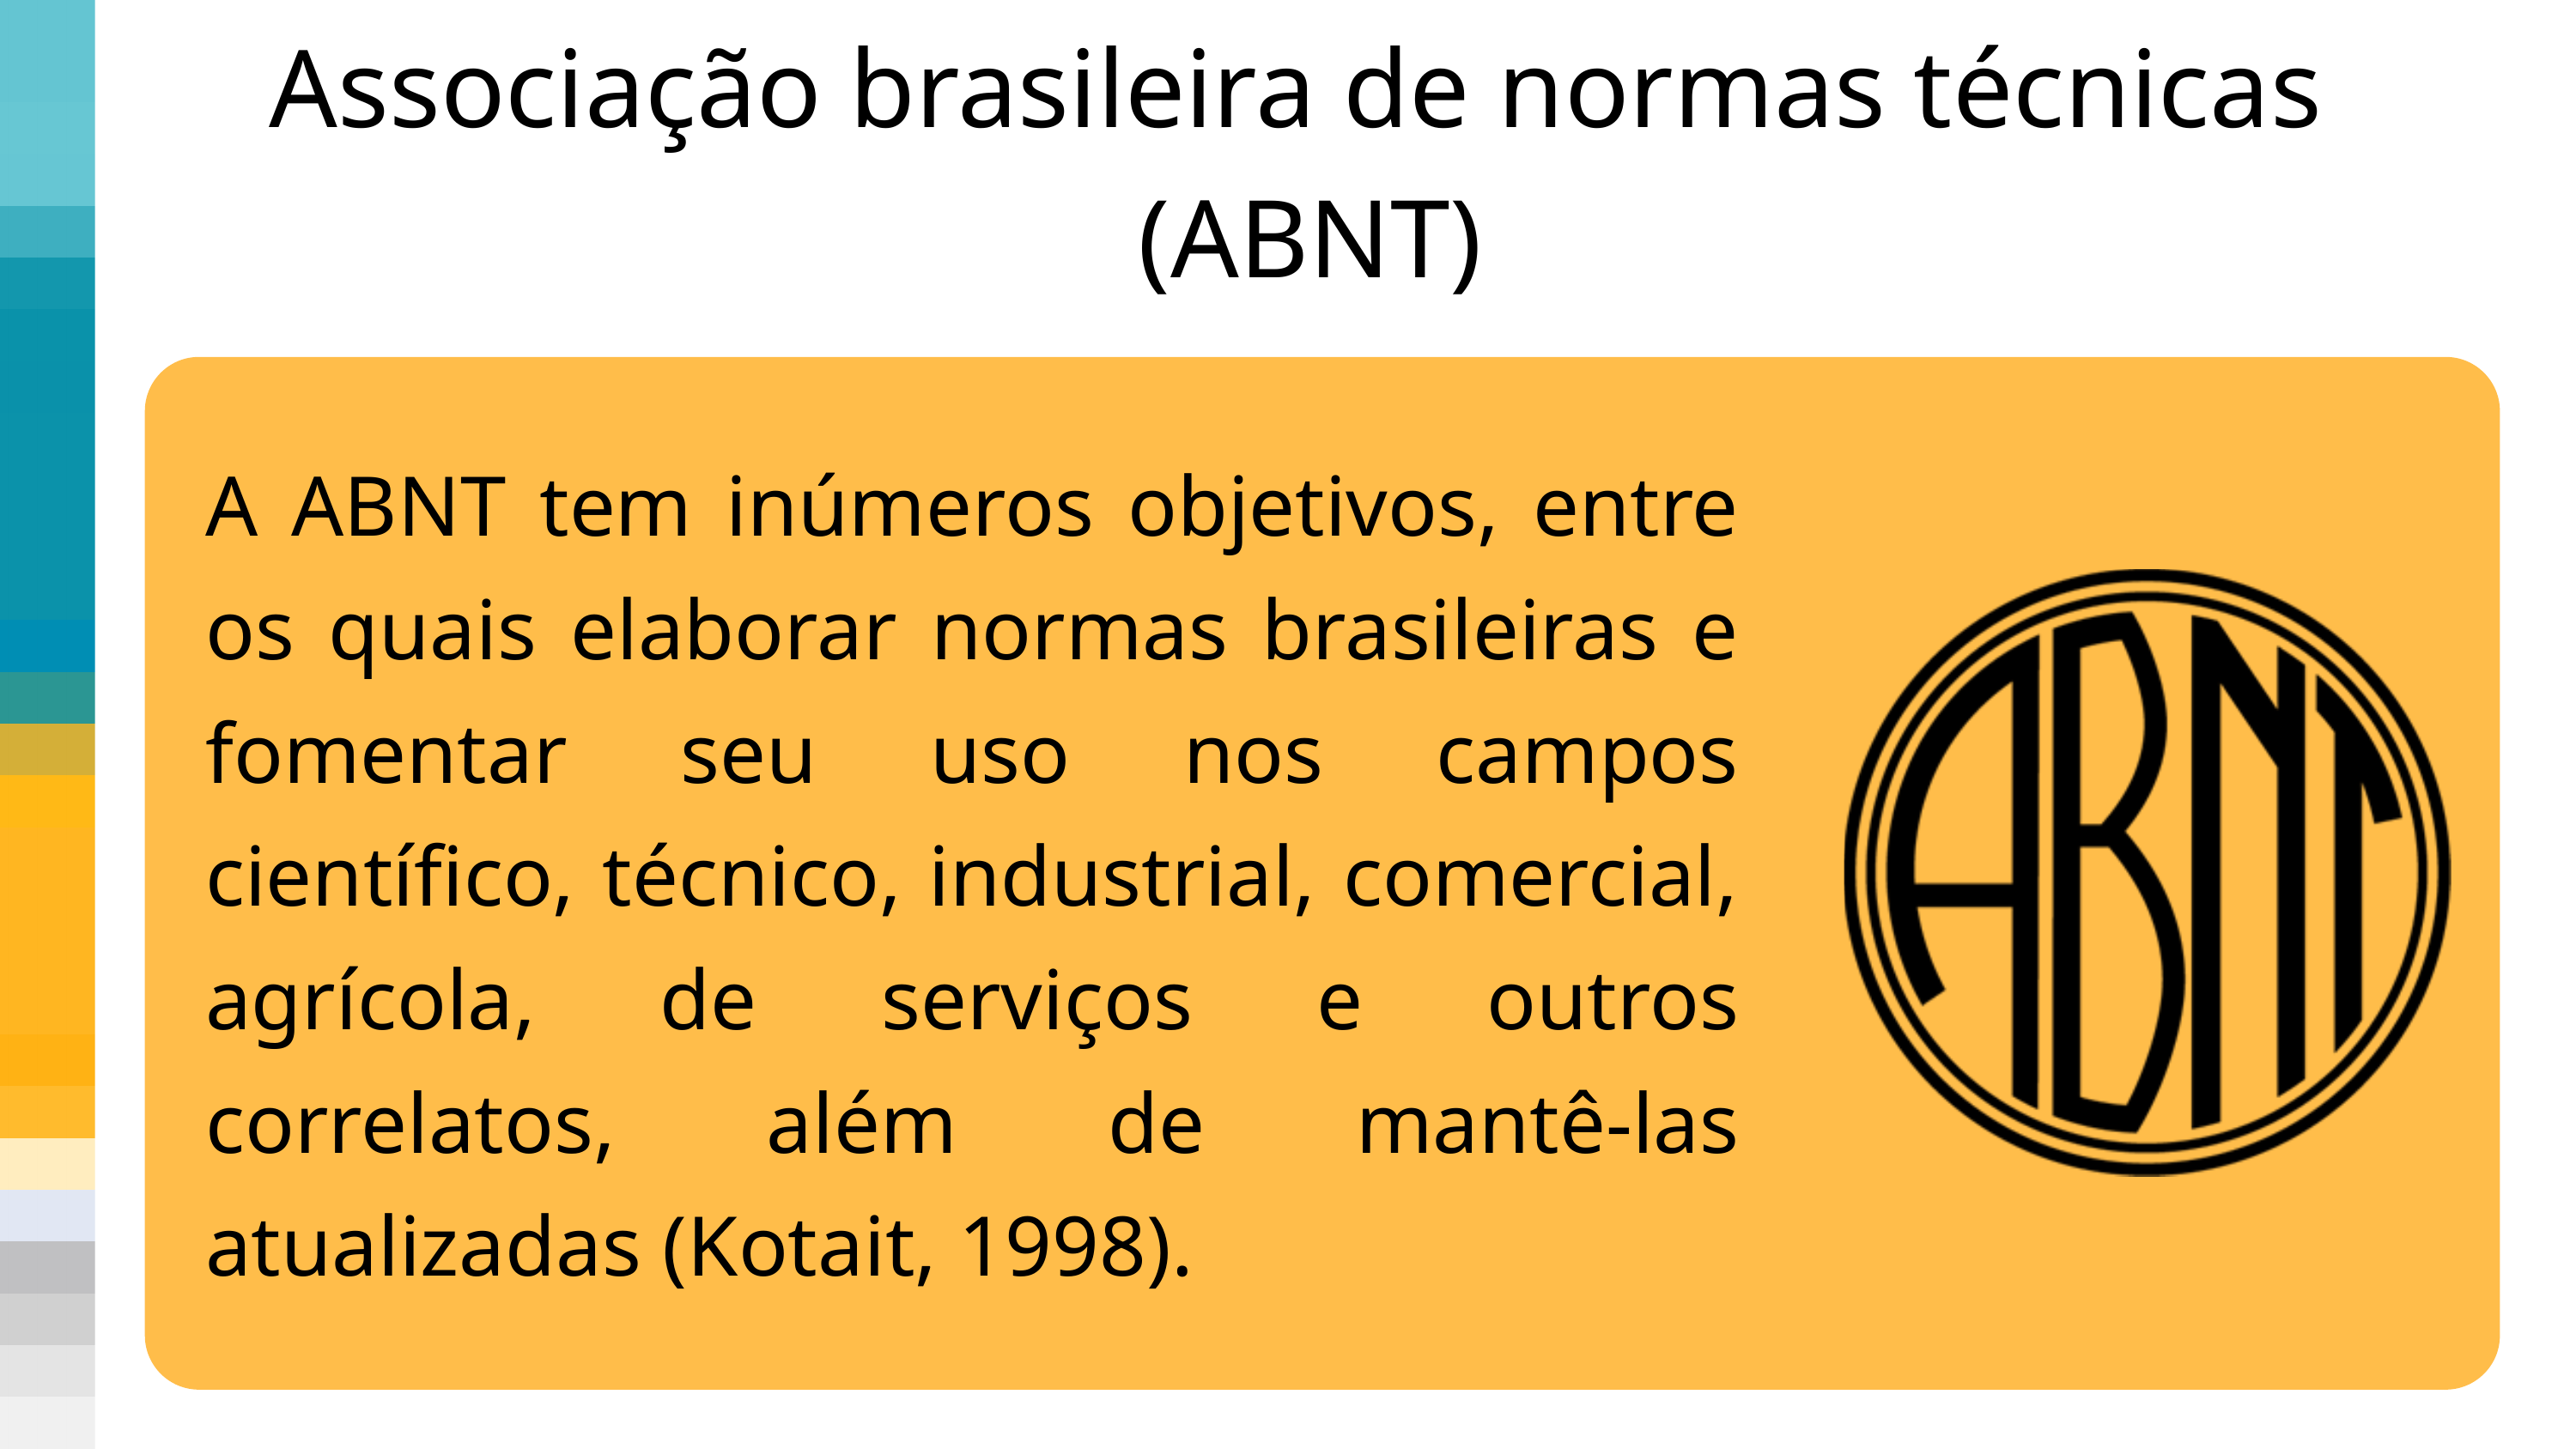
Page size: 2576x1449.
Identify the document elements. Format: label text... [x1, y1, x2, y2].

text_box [144, 356, 2500, 1391]
text_box Associação brasileira de normas técnicas (ABNT) [144, 0, 2476, 300]
text_box [0, 0, 95, 1449]
